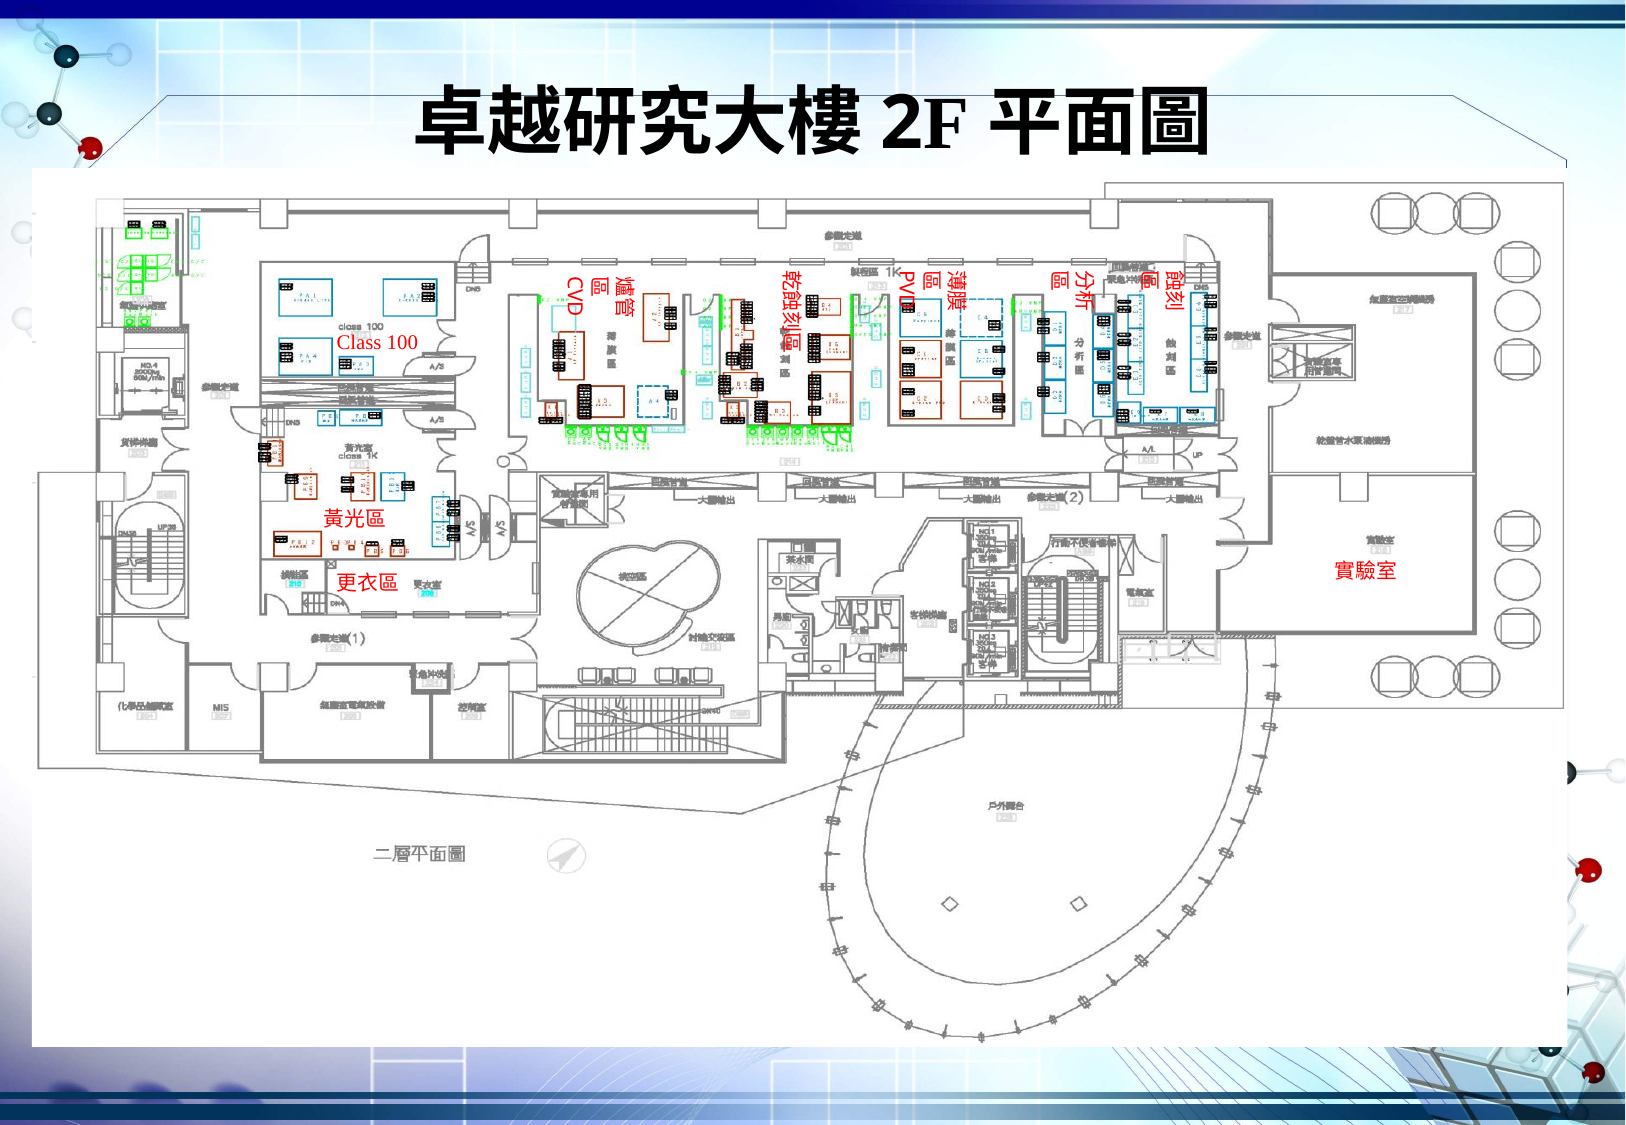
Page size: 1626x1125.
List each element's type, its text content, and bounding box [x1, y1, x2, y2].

picture [0, 0, 1626, 1125]
title 卓越研究大樓2F平面圖 [81, 66, 1544, 168]
footer 臺灣大學奈米機電系統研究中心 [505, 1054, 1070, 1102]
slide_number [81, 1054, 461, 1103]
